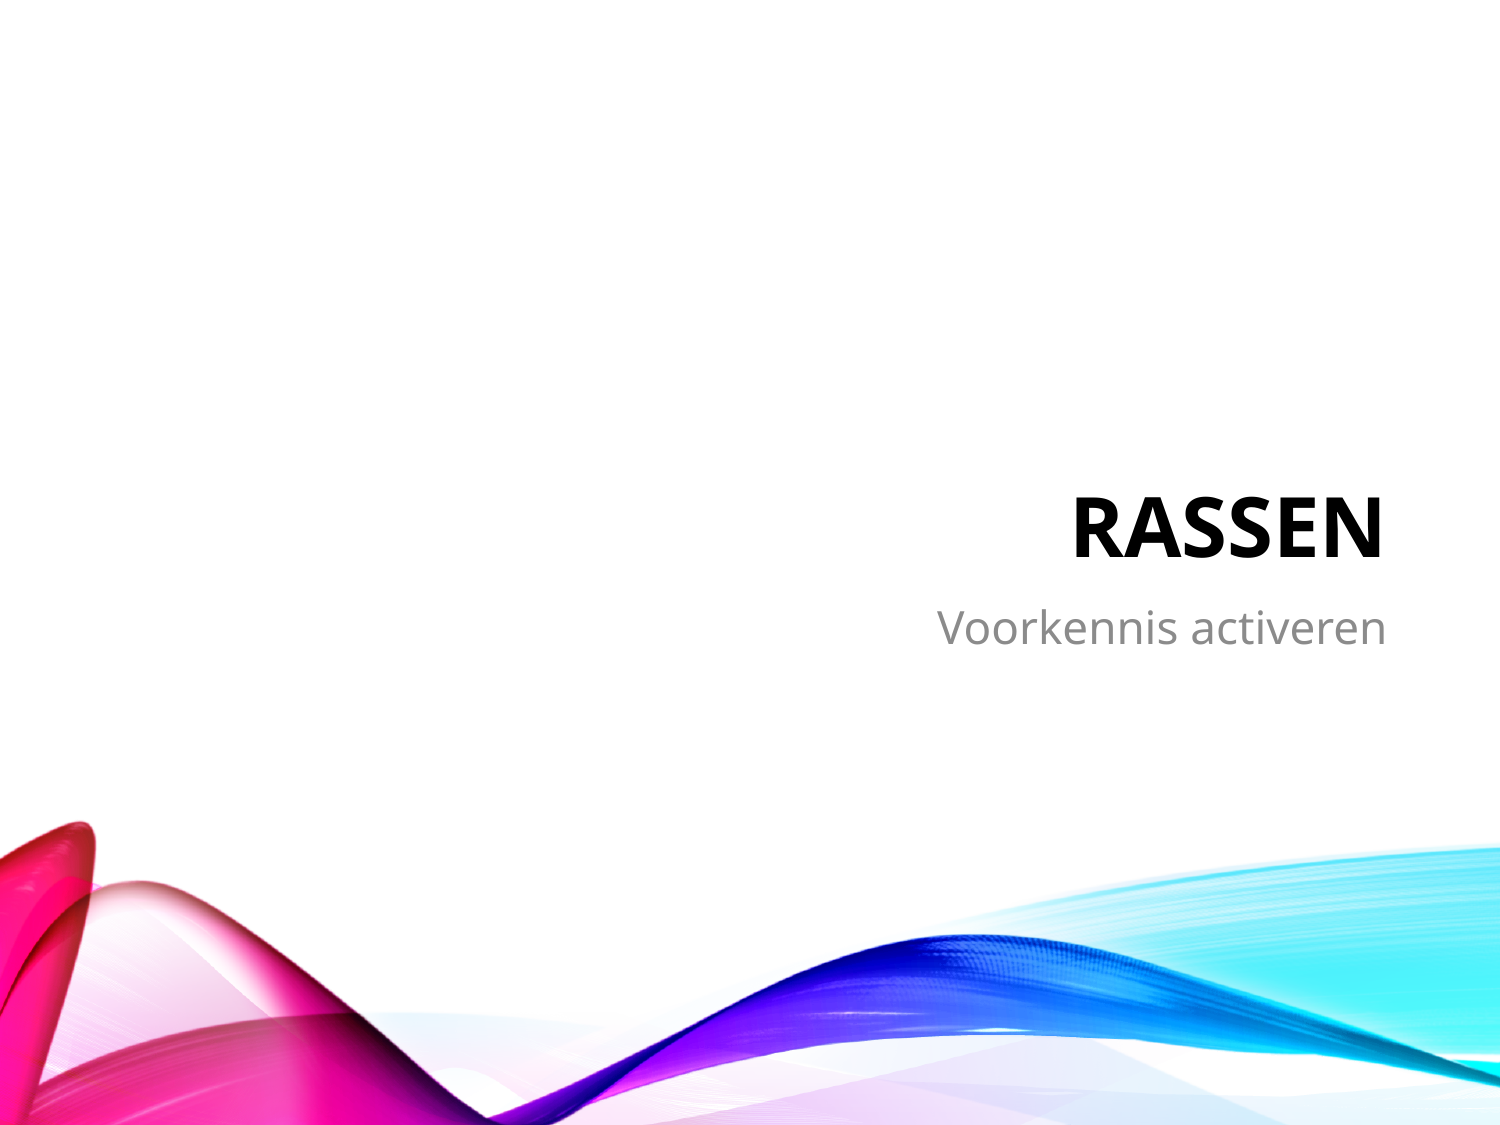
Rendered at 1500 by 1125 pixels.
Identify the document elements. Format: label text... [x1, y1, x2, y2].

list Voorkennis activeren [97, 597, 1403, 820]
picture [0, 819, 1500, 1125]
title Rassen [97, 123, 1403, 584]
